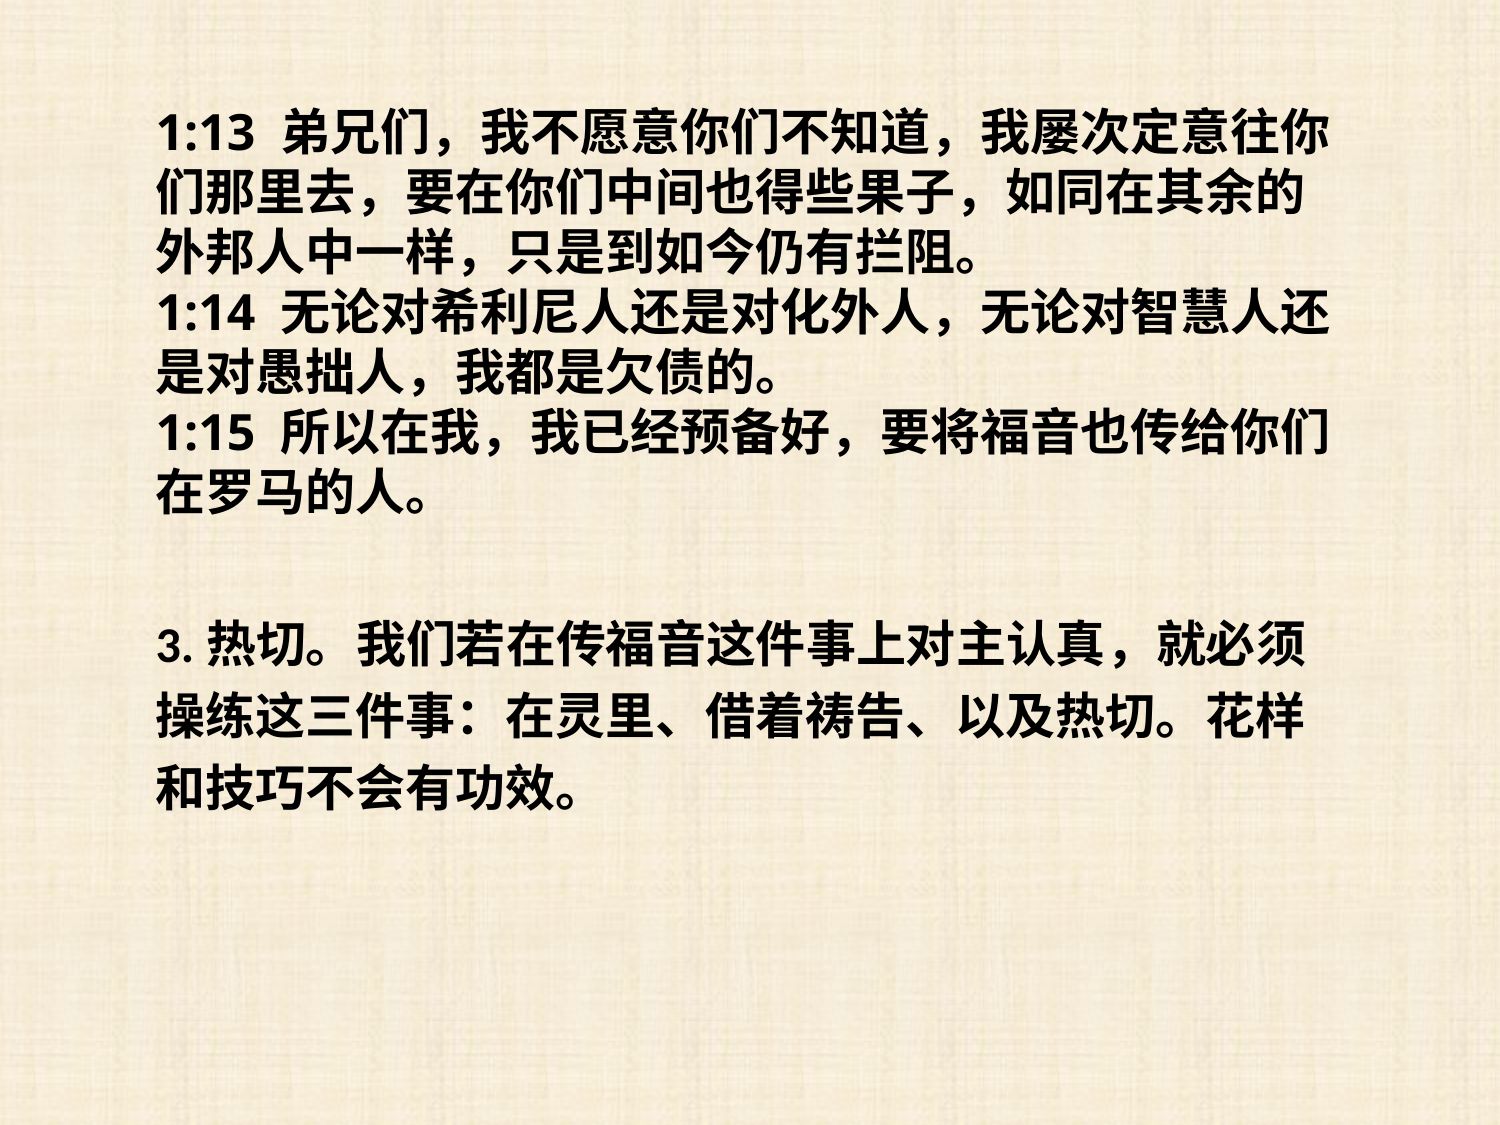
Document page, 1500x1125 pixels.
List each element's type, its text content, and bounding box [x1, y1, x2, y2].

text_box 1:13 弟兄们，我不愿意你们不知道，我屡次定意往你们那里去，要在你们中间也得些果子，如同在其余的外邦人中一样，只是到如今仍有拦阻。 1:14 无论对希利尼人还是对化外人，无论对智慧人还是对愚拙人，我都是欠债的。 1:15 所以在我，我已经预备好，要将福音也传给你们在罗马的人。 [140, 93, 1360, 588]
text_box 3.热切。我们若在传福音这件事上对主认真，就必须操练这三件事：在灵里、借着祷告、以及热切。花样和技巧不会有功效。 [140, 592, 1360, 824]
